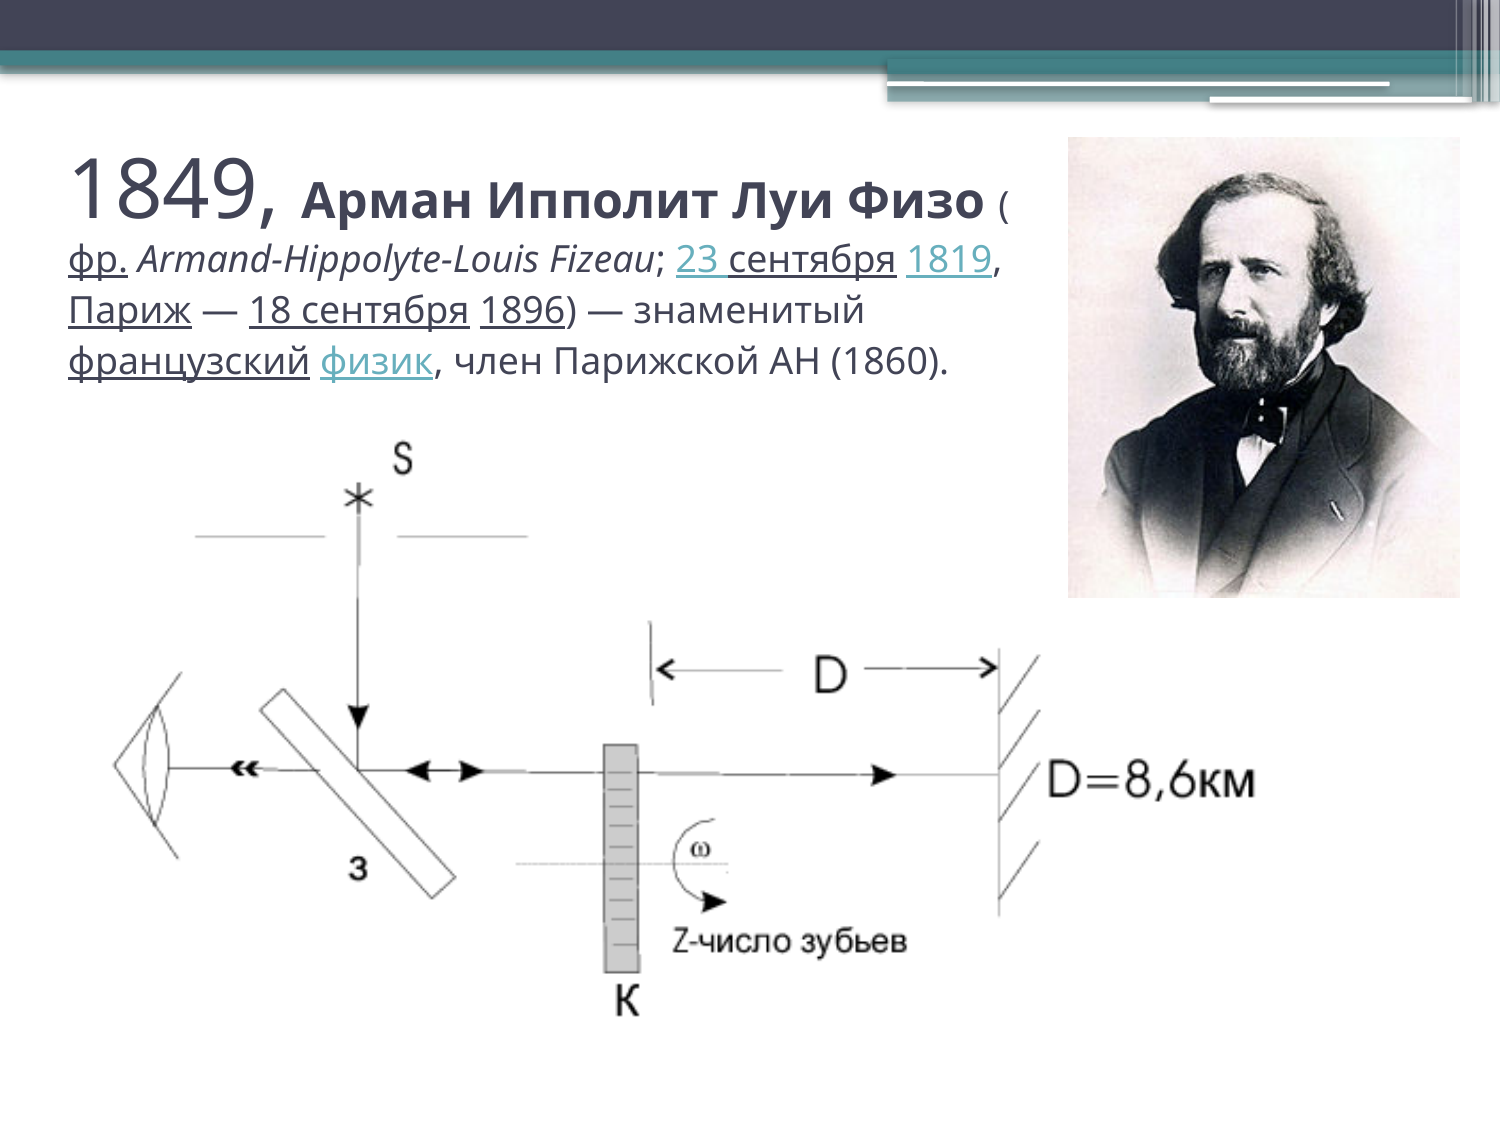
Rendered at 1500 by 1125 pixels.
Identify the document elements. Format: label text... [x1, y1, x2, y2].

title 1849, Арман Ипполит Луи Физо (фр. Armand-Hippolyte-Louis Fizeau; 23 сентября 1819, Париж — 18 сентября 1896) — знаменитый французский физик, член Парижской АН (1860). [53, 101, 1034, 421]
picture [64, 136, 1461, 1059]
text_box [25, 0, 370, 239]
